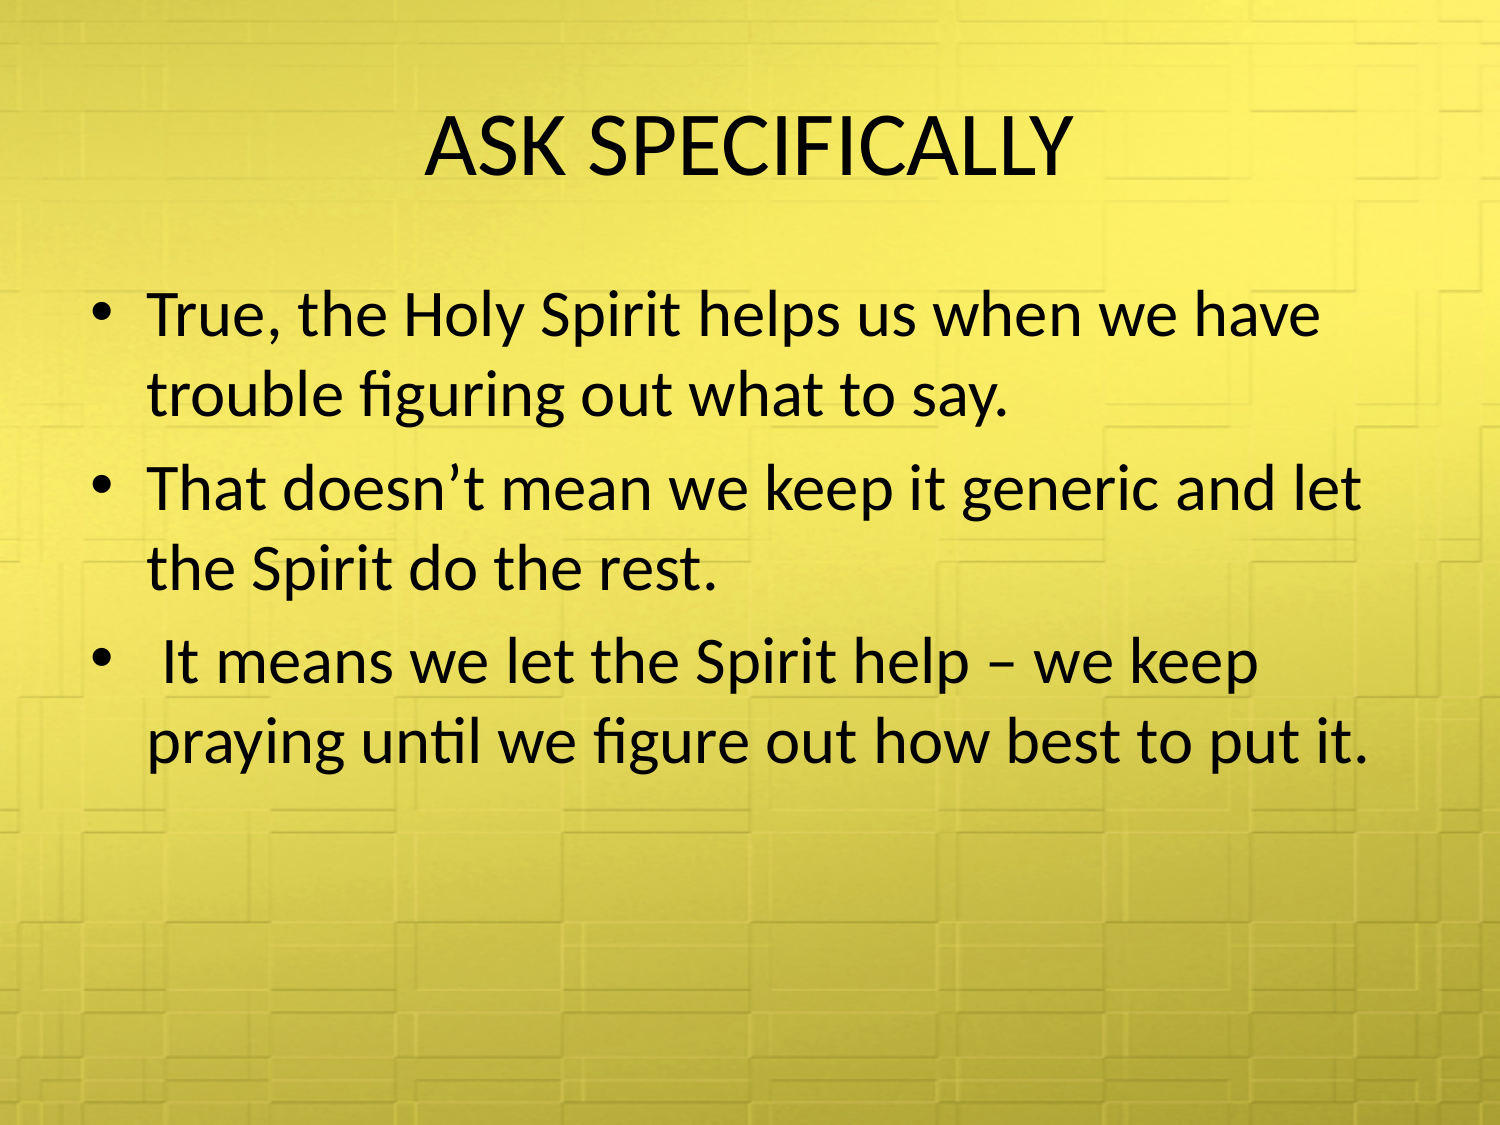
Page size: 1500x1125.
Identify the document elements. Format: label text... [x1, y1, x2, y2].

title ASK SPECIFICALLY [75, 45, 1425, 233]
list True, the Holy Spirit helps us when we have trouble figuring out what to say. That doesn’t mean we keep it generic and let the Spirit do the rest. It means we let the Spirit help – we keep praying until we figure out how best to put it. [75, 262, 1425, 1005]
picture [0, 0, 1500, 1125]
